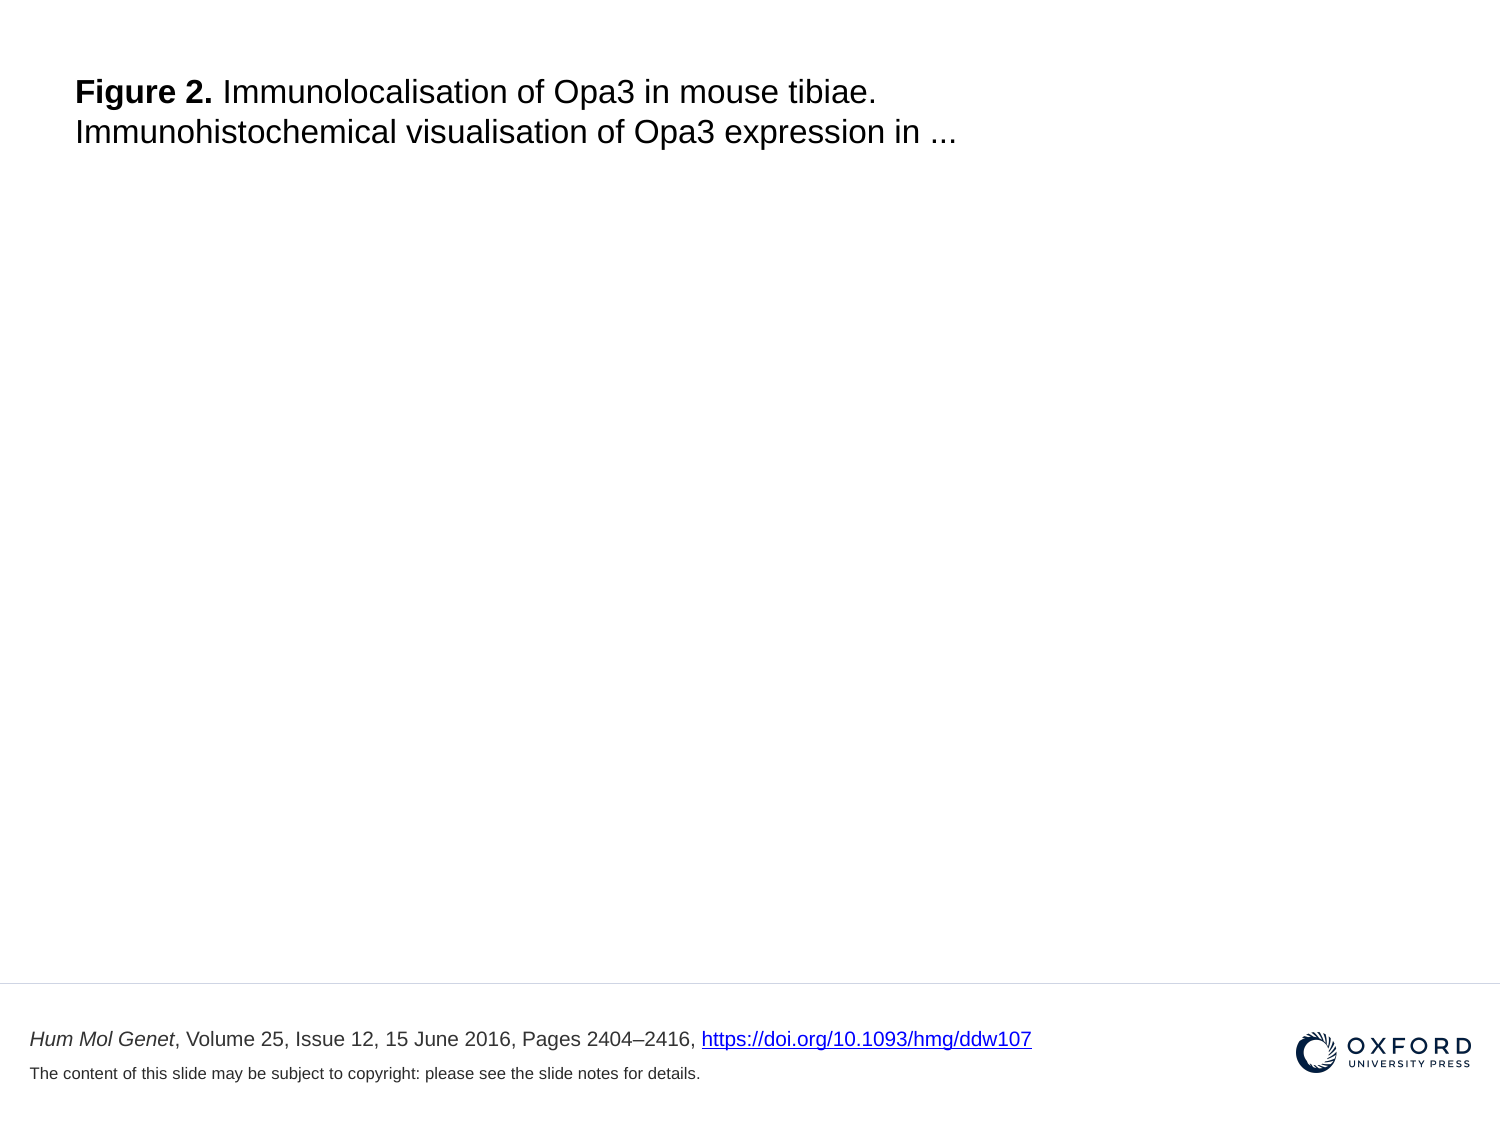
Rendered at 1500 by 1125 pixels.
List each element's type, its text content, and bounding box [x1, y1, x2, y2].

footer Hum Mol Genet, Volume 25, Issue 12, 15 June 2016, Pages 2404–2416, https://doi.org/10.1093/hmg/ddw107 The content of this slide may be subject to copyright: please see the slide notes for details. [0, 983, 1260, 1125]
picture [1296, 1032, 1471, 1073]
title Figure 2. Immunolocalisation of Opa3 in mouse tibiae. Immunohistochemical visualisation of Opa3 expression in ... [75, 69, 1078, 171]
